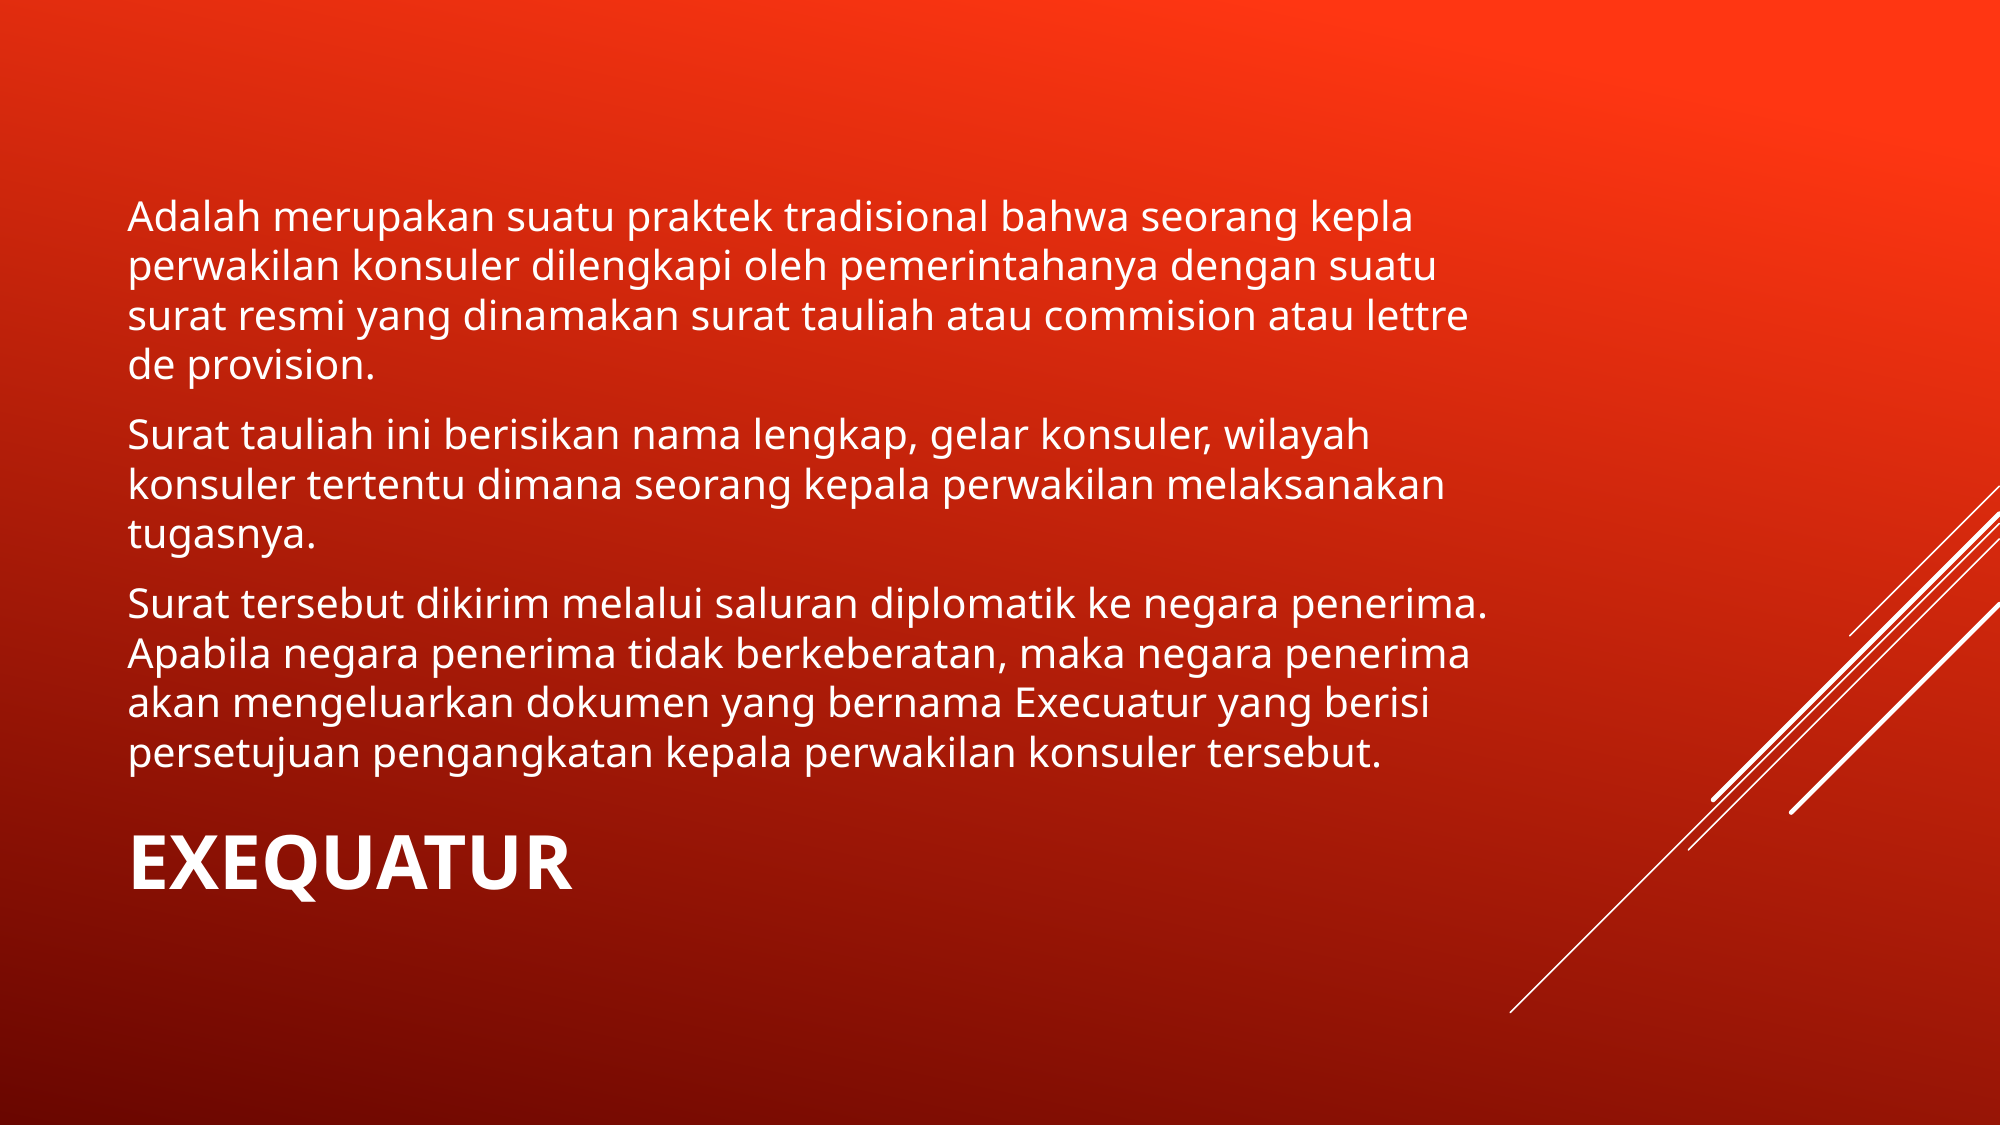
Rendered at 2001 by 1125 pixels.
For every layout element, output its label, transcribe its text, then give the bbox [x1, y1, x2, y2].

title Exequatur [112, 806, 1513, 984]
list Adalah merupakan suatu praktek tradisional bahwa seorang kepla perwakilan konsuler dilengkapi oleh pemerintahanya dengan suatu surat resmi yang dinamakan surat tauliah atau commision atau lettre de provision. Surat tauliah ini berisikan nama lengkap, gelar konsuler, wilayah konsuler tertentu dimana seorang kepala perwakilan melaksanakan tugasnya. Surat tersebut dikirim melalui saluran diplomatik ke negara penerima. Apabila negara penerima tidak berkeberatan, maka negara penerima akan mengeluarkan dokumen yang bernama Execuatur yang berisi persetujuan pengangkatan kepala perwakilan konsuler tersebut. [112, 112, 1513, 806]
